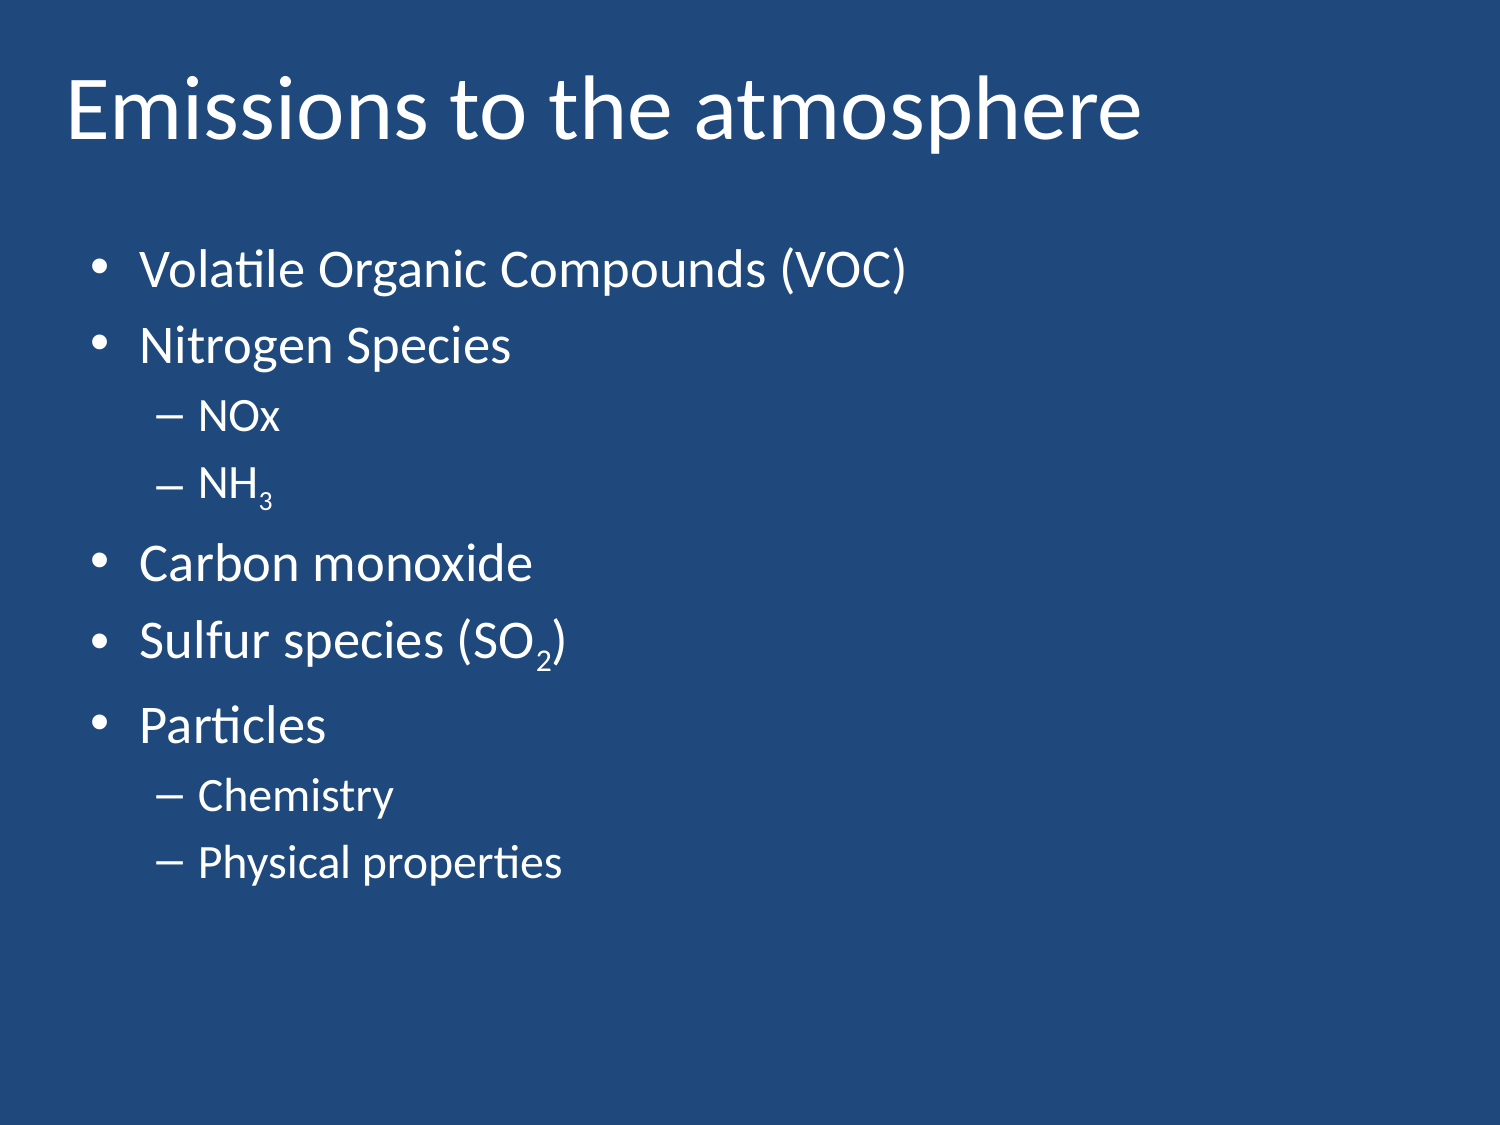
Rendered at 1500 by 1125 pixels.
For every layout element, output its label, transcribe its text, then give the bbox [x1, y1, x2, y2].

title Emissions to the atmosphere [50, 37, 1400, 168]
list Volatile Organic Compounds (VOC) Nitrogen Species NOx NH3 Carbon monoxide Sulfur species (SO2) Particles Chemistry Physical properties [75, 224, 1425, 900]
